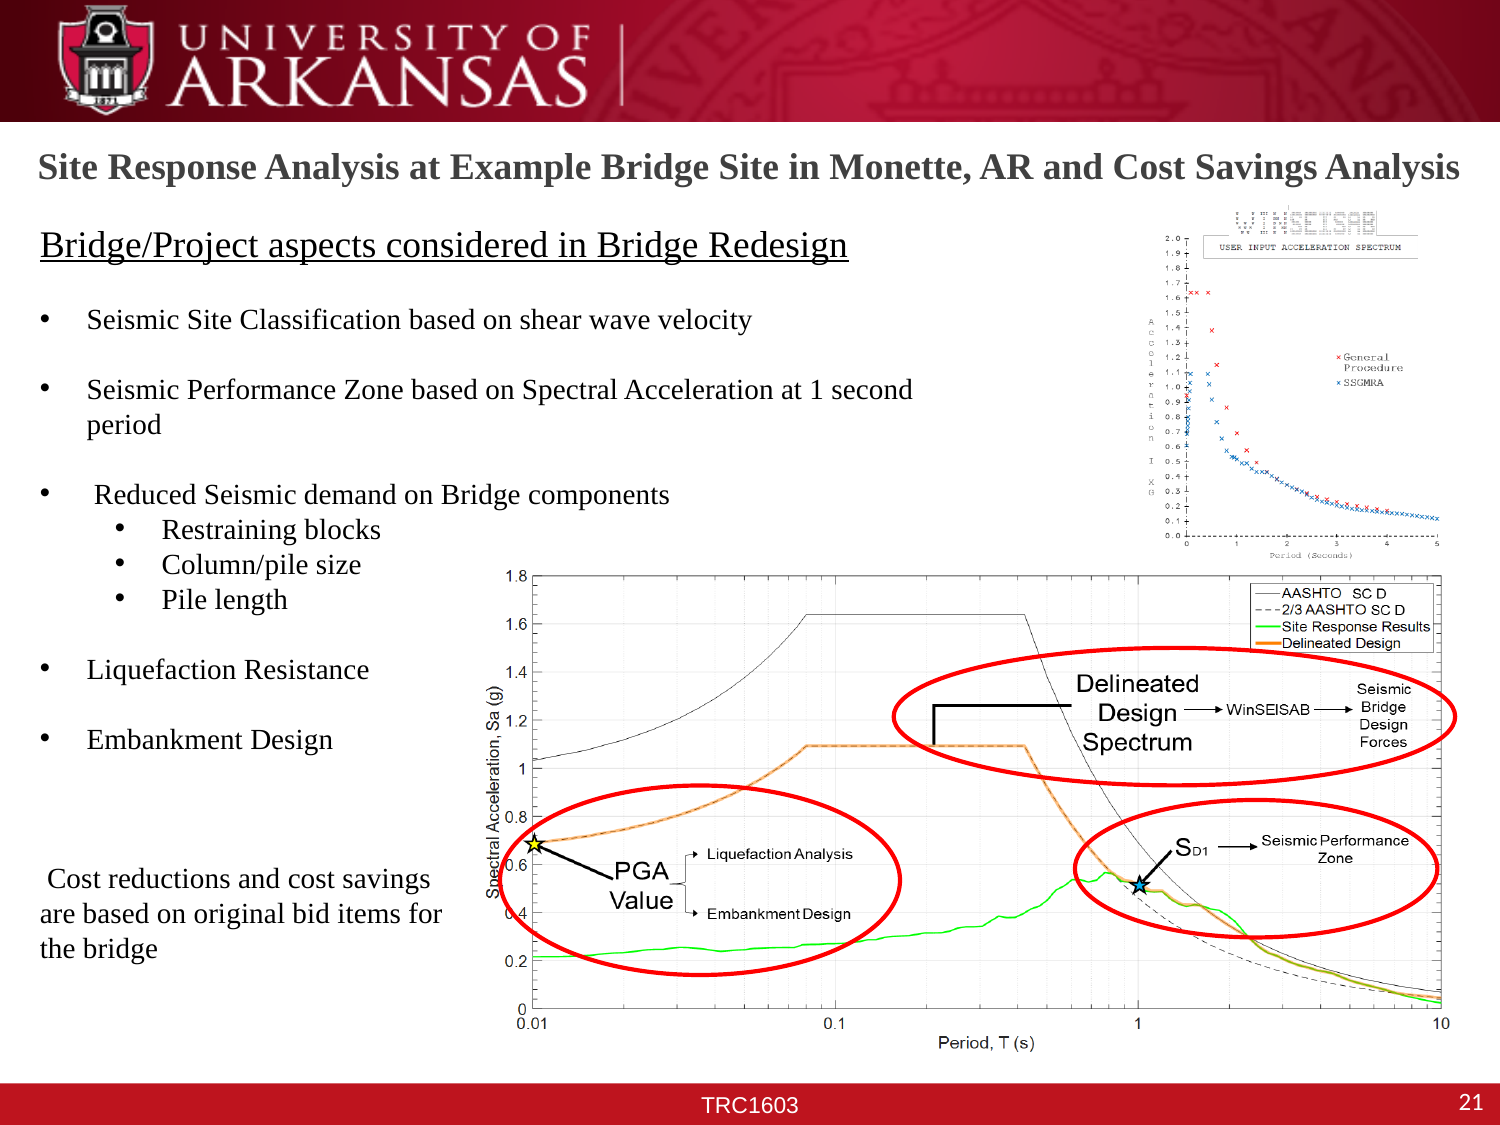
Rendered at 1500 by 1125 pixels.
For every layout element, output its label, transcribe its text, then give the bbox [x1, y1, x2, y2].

text_box Bridge/Project aspects considered in Bridge Redesign Seismic Site Classification based on shear wave velocity Seismic Performance Zone based on Spectral Acceleration at 1 second period Reduced Seismic demand on Bridge components Restraining blocks Column/pile size Pile length Liquefaction Resistance Embankment Design Cost reductions and cost savings are based on original bid items for the bridge [24, 213, 963, 972]
picture [0, 0, 1500, 123]
picture [474, 205, 1456, 1067]
text_box Site Response Analysis at Example Bridge Site in Monette, AR and Cost Savings Analysis [0, 134, 1500, 195]
slide_number 21 [1149, 1070, 1500, 1125]
